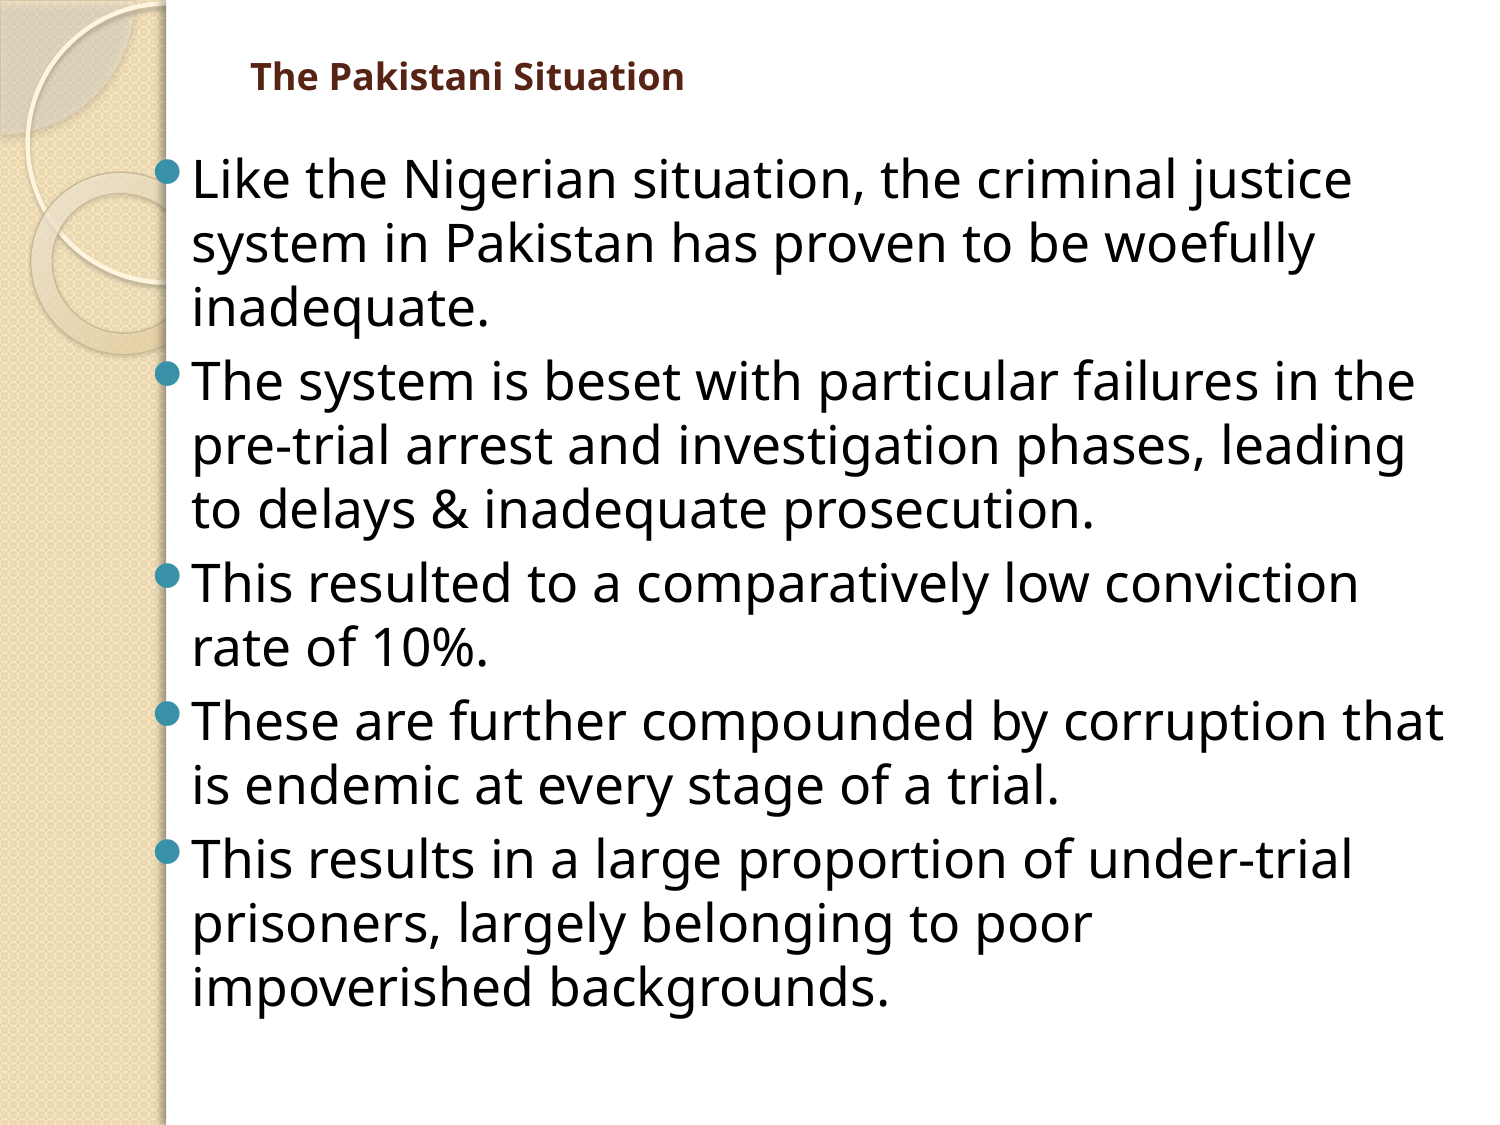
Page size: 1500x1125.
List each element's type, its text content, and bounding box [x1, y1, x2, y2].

title The Pakistani Situation [235, 45, 1466, 137]
list Like the Nigerian situation, the criminal justice system in Pakistan has proven to be woefully inadequate. The system is beset with particular failures in the pre-trial arrest and investigation phases, leading to delays & inadequate prosecution. This resulted to a comparatively low conviction rate of 10%. These are further compounded by corruption that is endemic at every stage of a trial. This results in a large proportion of under-trial prisoners, largely belonging to poor impoverished backgrounds. [125, 137, 1466, 1025]
